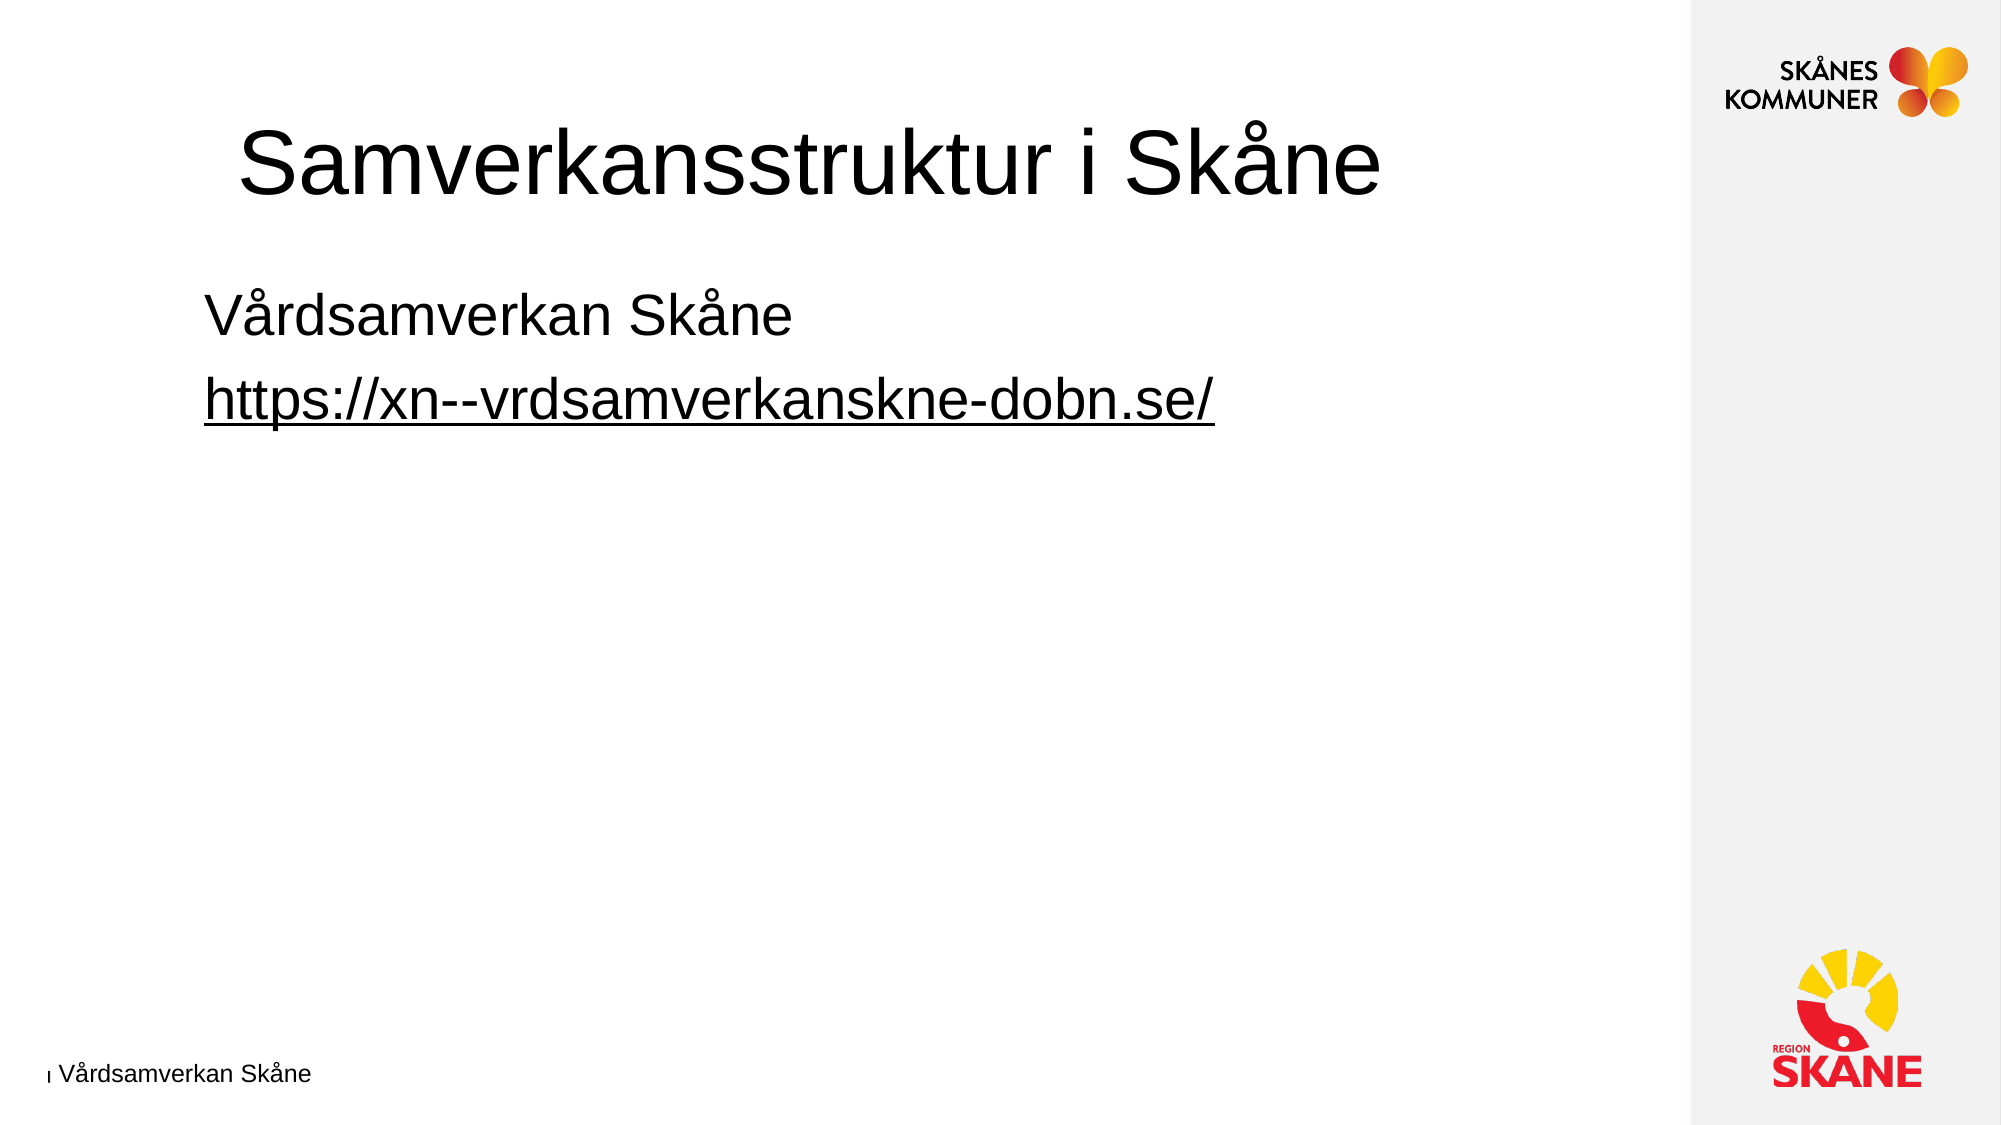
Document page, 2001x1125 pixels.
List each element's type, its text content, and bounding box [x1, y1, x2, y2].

picture [1726, 47, 1968, 117]
list Vårdsamverkan Skåne https://xn--vrdsamverkanskne-dobn.se/ [189, 277, 1460, 984]
title Samverkansstruktur i Skåne [189, 95, 1460, 235]
